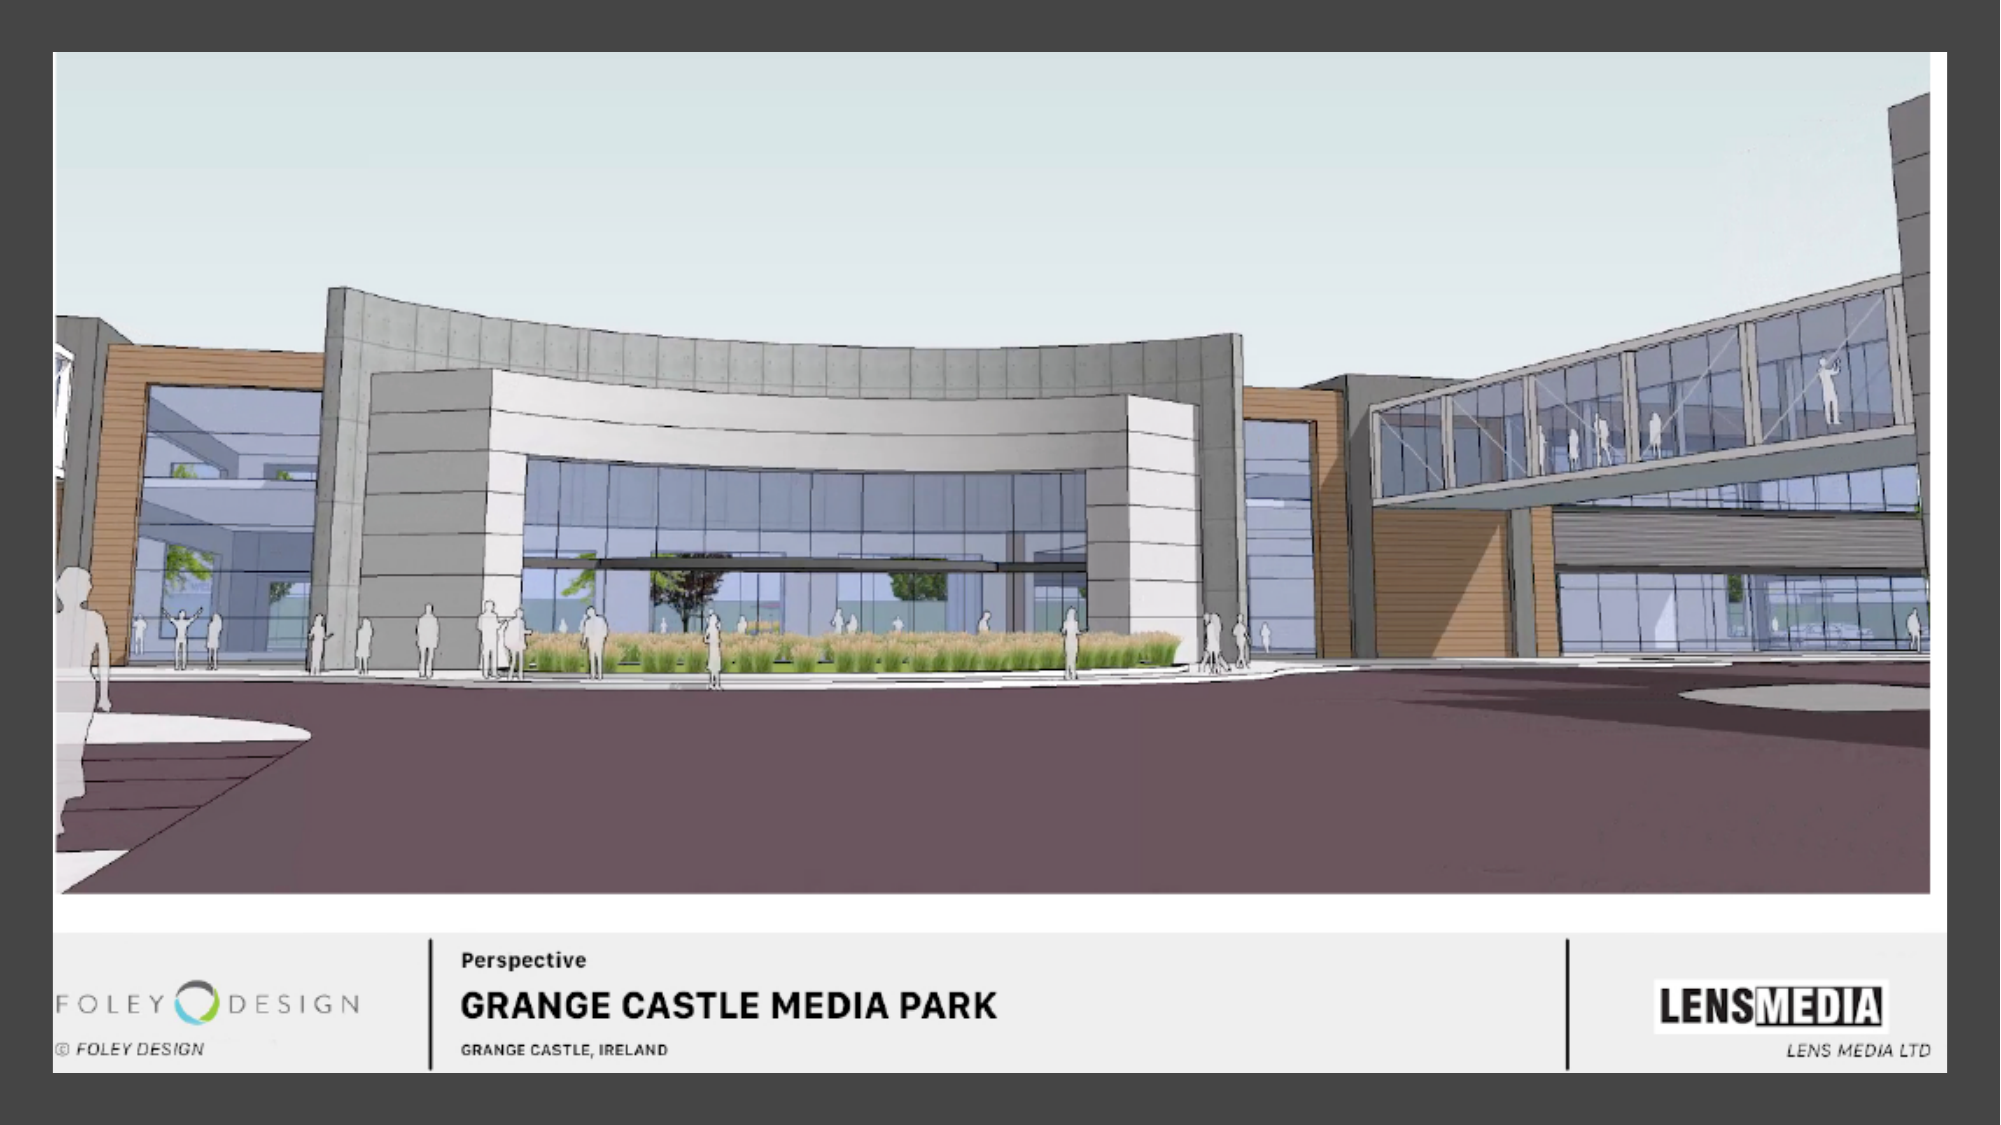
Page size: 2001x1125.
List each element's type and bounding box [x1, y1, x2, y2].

list [52, 52, 1948, 1073]
